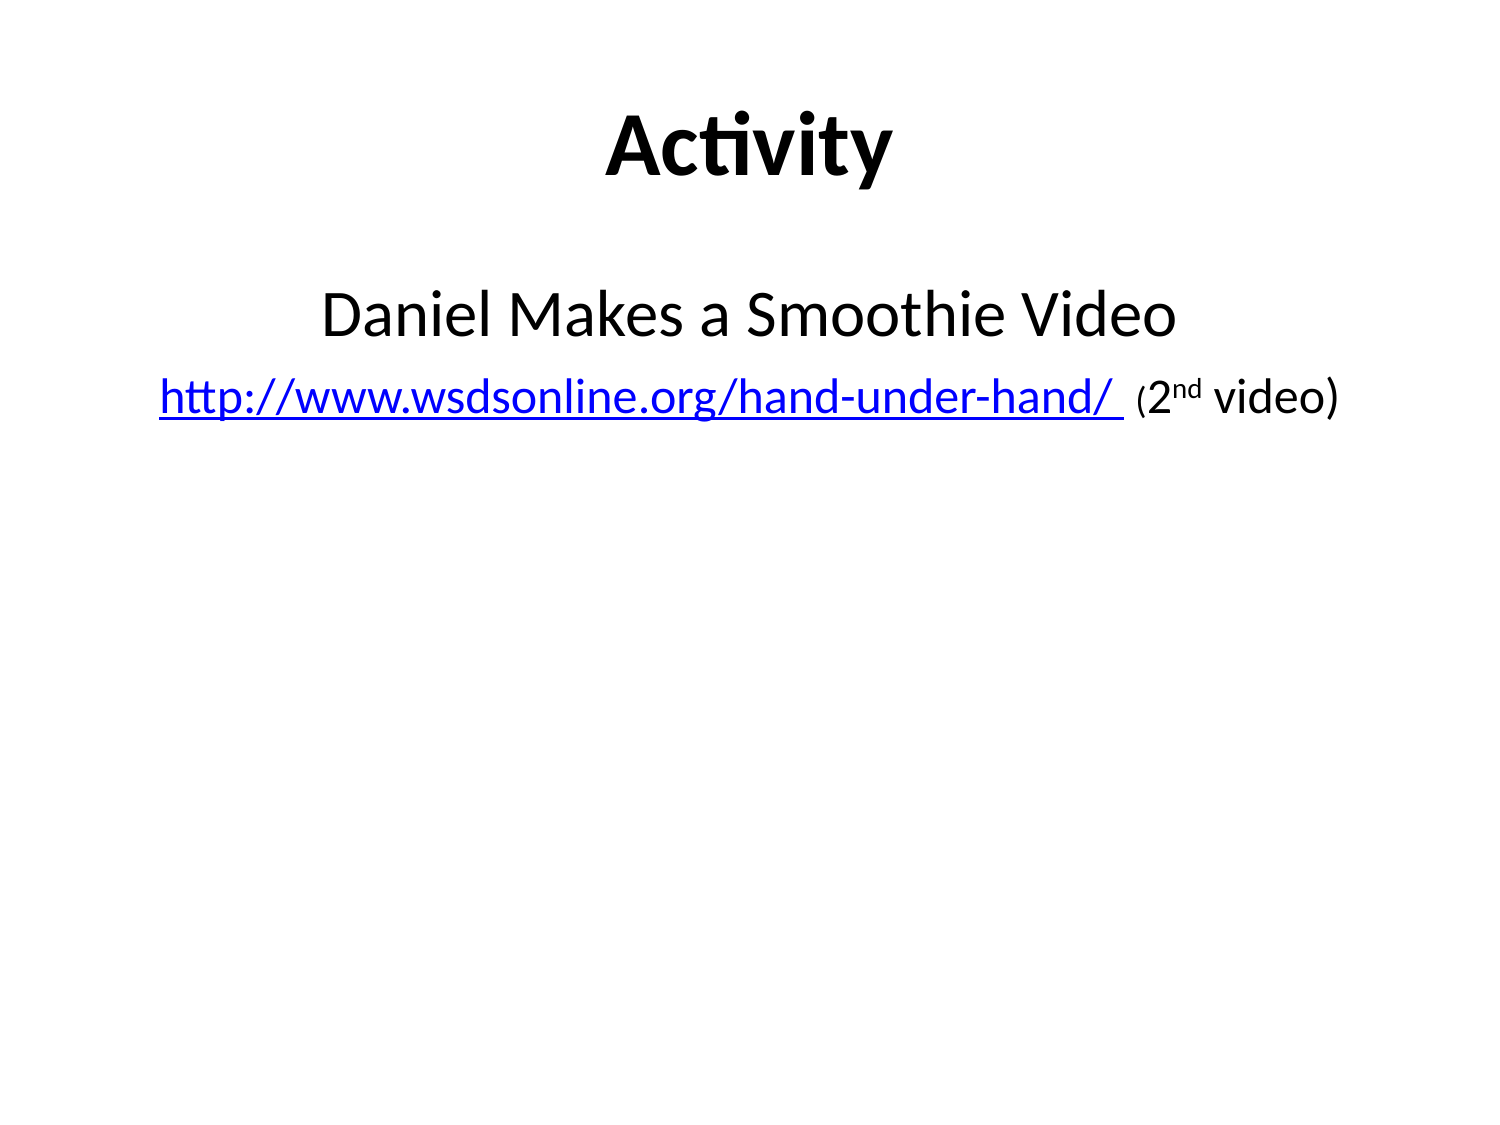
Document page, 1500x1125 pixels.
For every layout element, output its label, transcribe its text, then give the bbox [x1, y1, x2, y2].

title Activity [75, 45, 1425, 233]
list Daniel Makes a Smoothie Video http://www.wsdsonline.org/hand-under-hand/ (2nd video) [75, 262, 1425, 1005]
